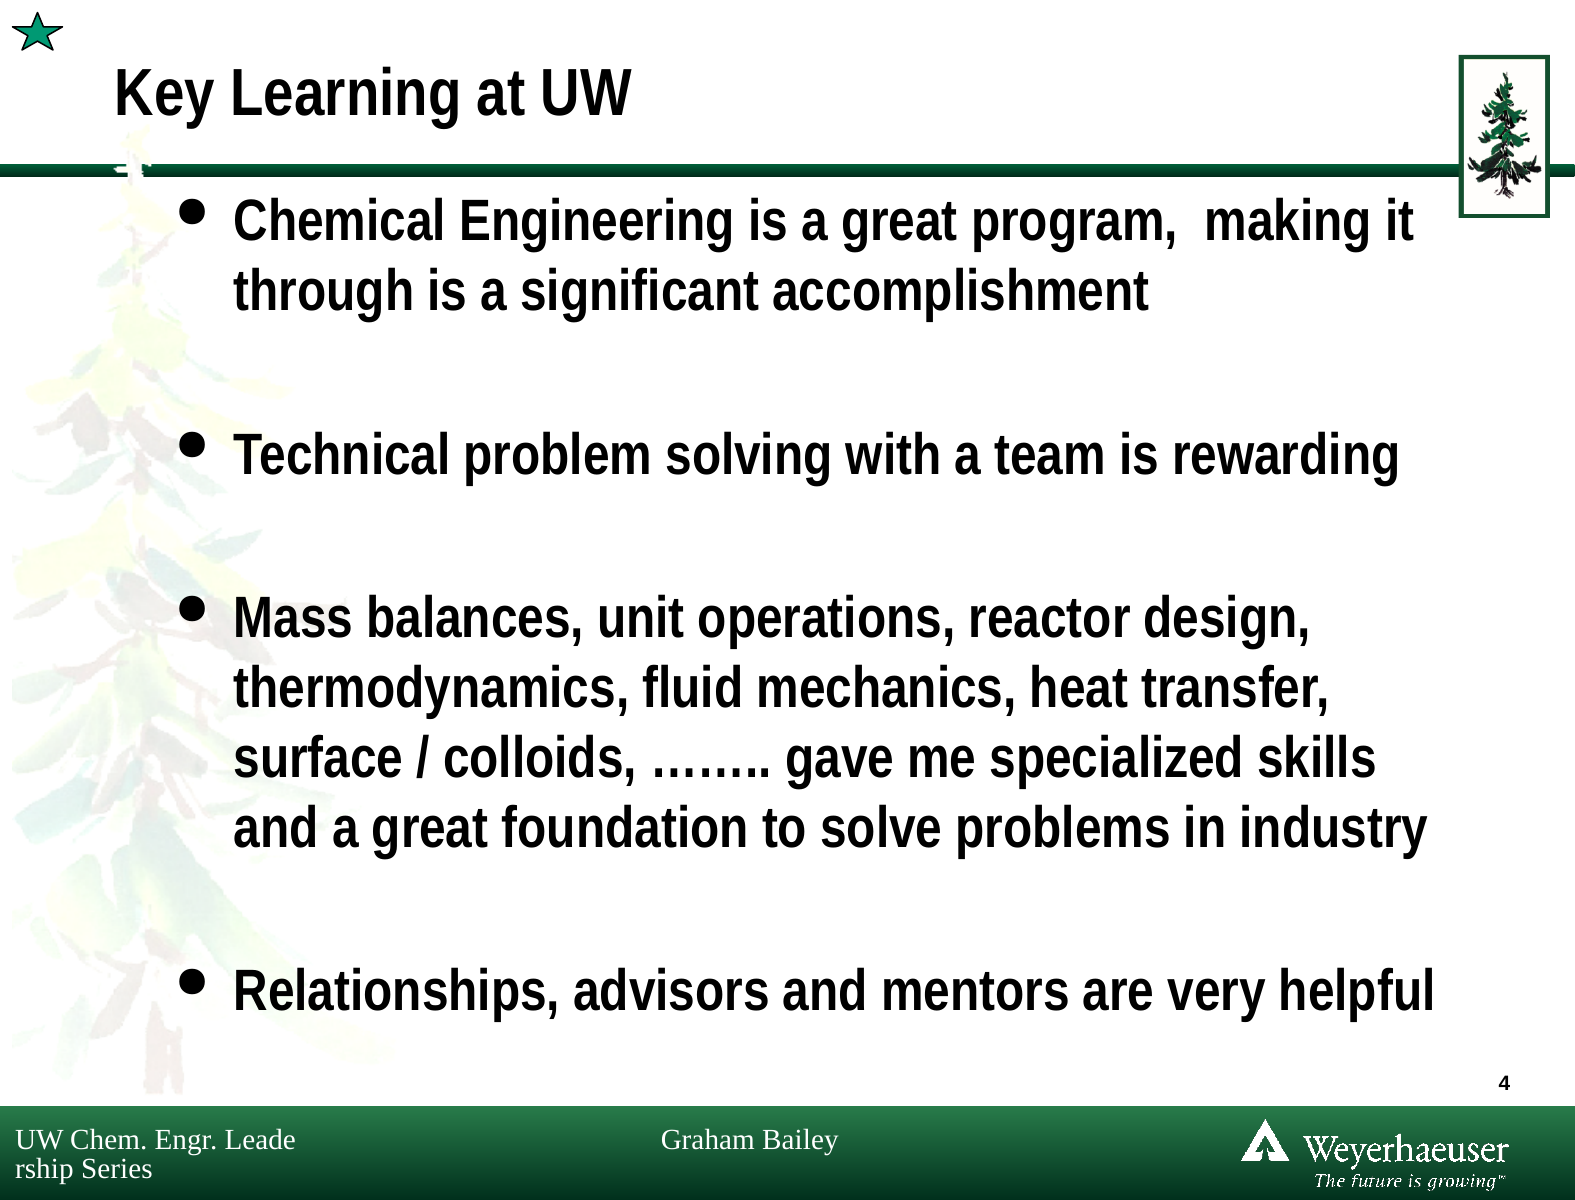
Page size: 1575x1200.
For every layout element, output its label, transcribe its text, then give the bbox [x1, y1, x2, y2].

title Key Learning at UW [99, 24, 1439, 169]
text_box [12, 12, 63, 50]
picture [1234, 1112, 1516, 1193]
picture [1463, 59, 1546, 214]
slide_number 4 [1424, 1062, 1526, 1126]
footer UW Chem. Engr. Leadership Series [0, 1112, 313, 1188]
list Chemical Engineering is a great program, making it through is a significant accomplishment Technical problem solving with a team is rewarding Mass balances, unit operations, reactor design, thermodynamics, fluid mechanics, heat transfer, surface / colloids, …….. gave me specialized skills and a great foundation to solve problems in industry Relationships, advisors and mentors are very helpful [162, 174, 1476, 988]
